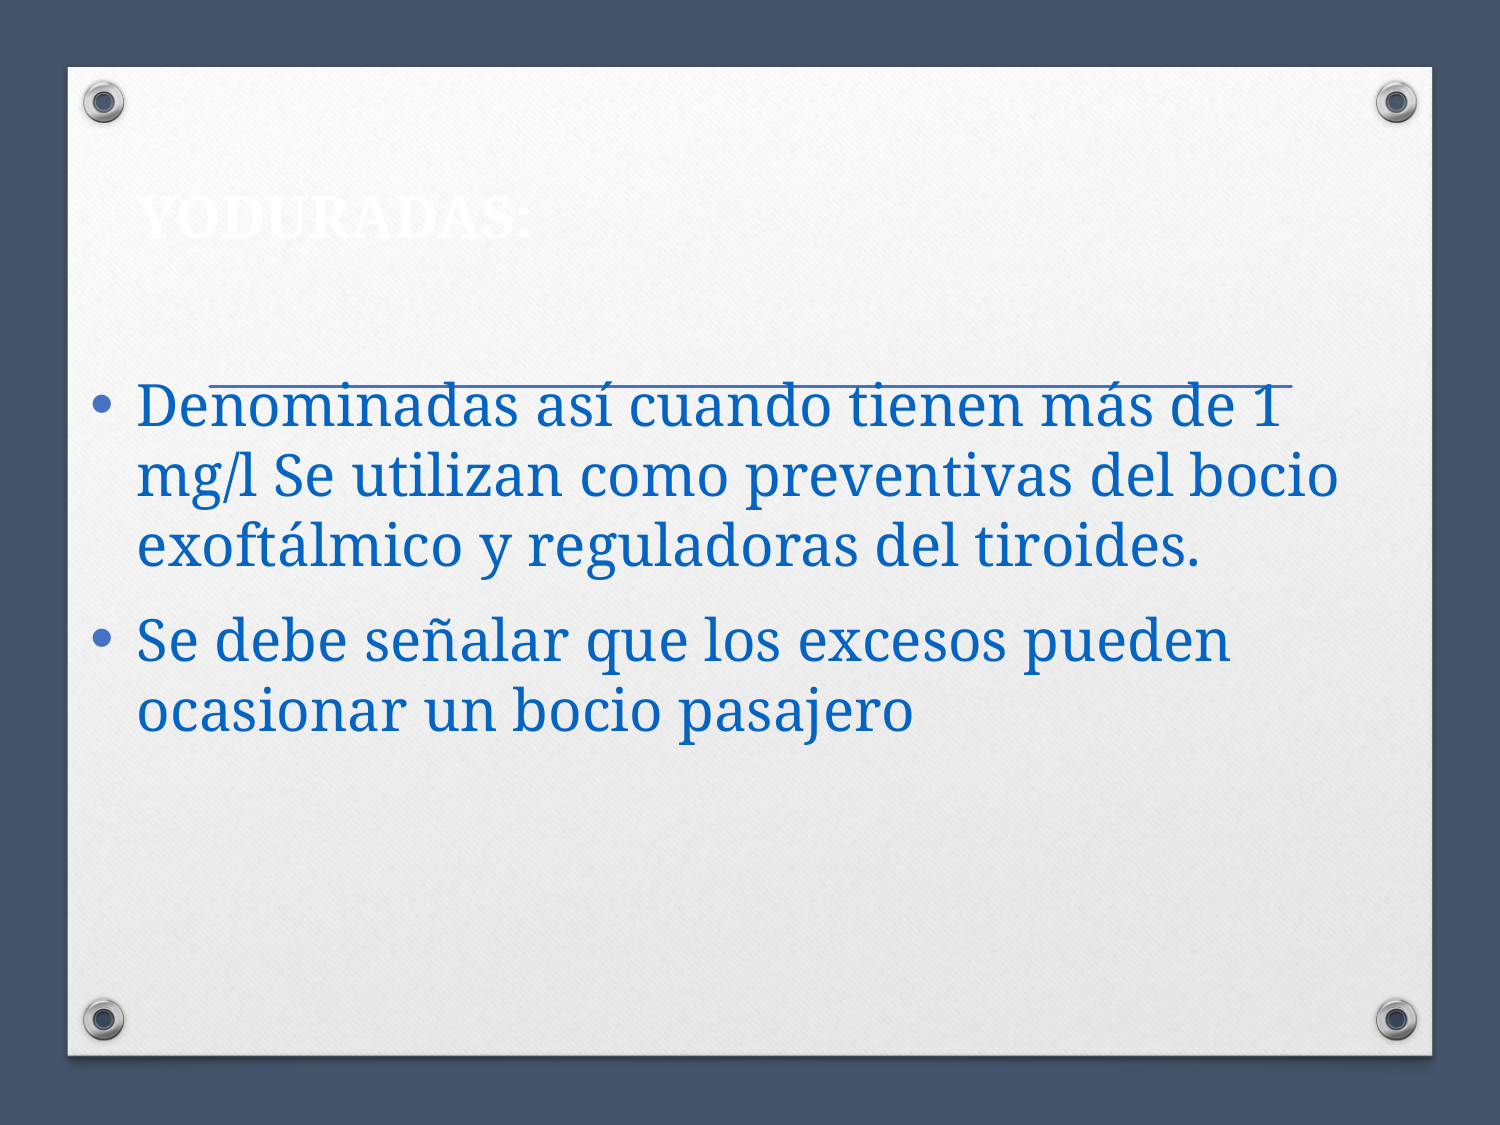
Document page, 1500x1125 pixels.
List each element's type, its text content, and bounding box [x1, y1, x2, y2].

picture [0, 0, 1500, 1125]
list YODURADAS: Denominadas así cuando tienen más de 1 mg/l Se utilizan como preventivas del bocio exoftálmico y reguladoras del tiroides. Se debe señalar que los excesos pueden ocasionar un bocio pasajero [75, 172, 1425, 988]
